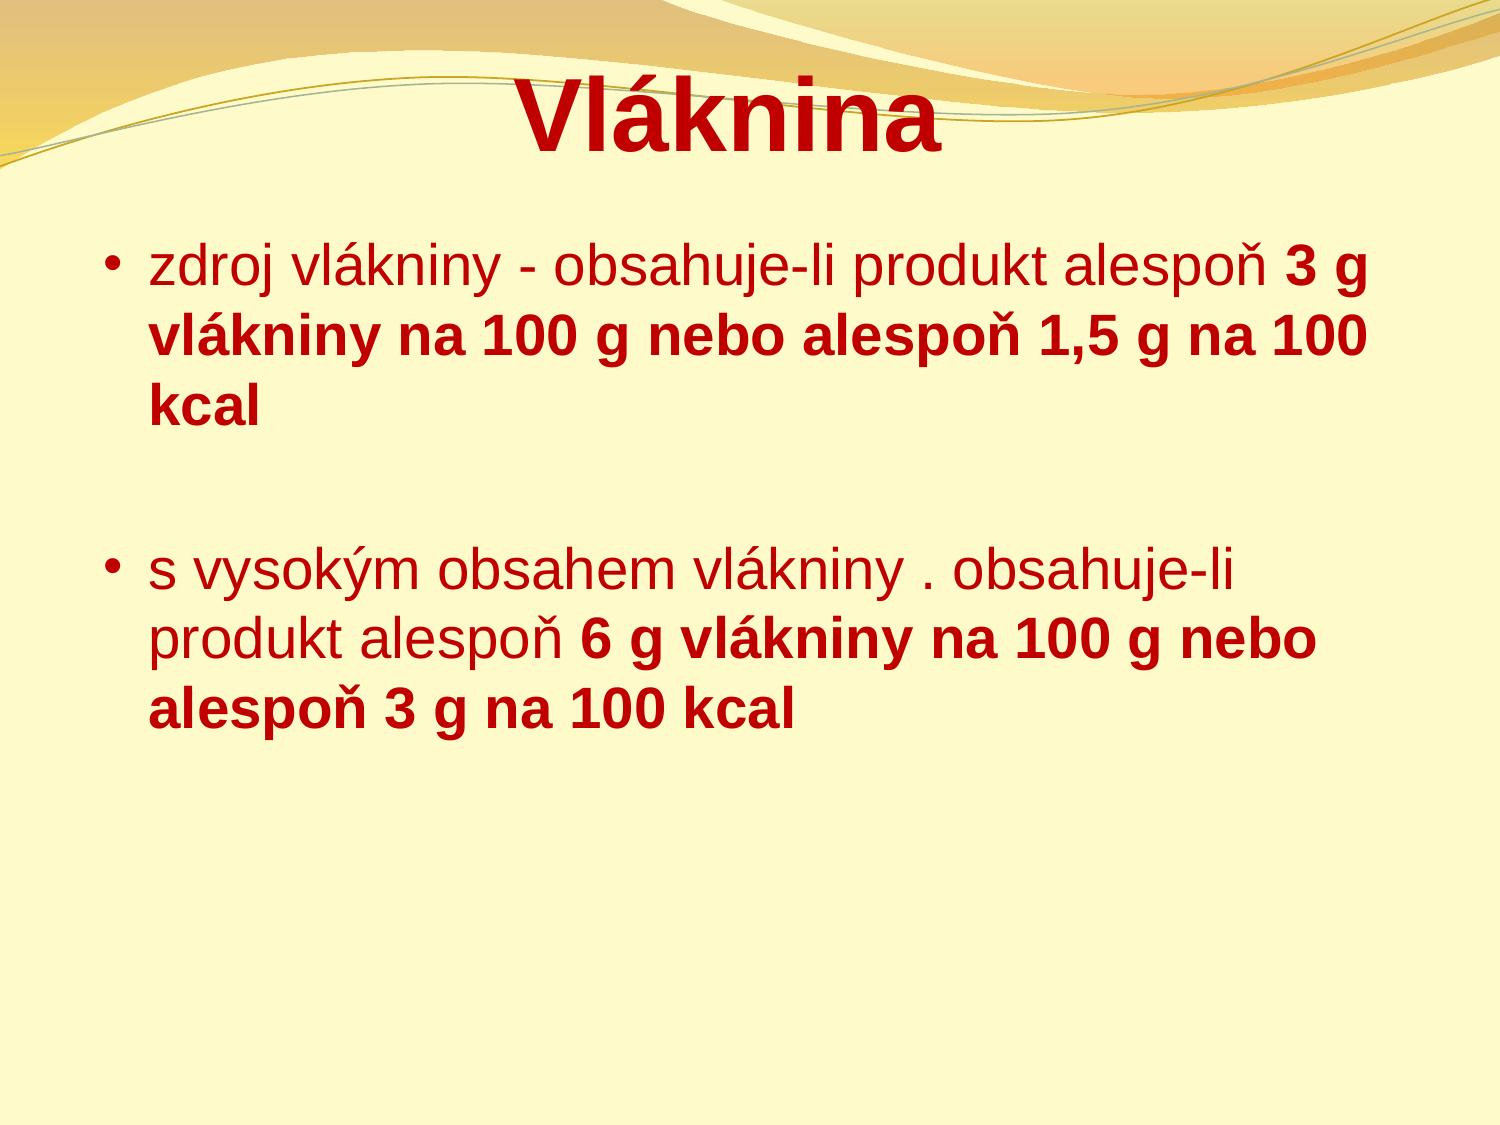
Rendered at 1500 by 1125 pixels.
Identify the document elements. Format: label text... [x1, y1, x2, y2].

list zdroj vlákniny - obsahuje-li produkt alespoň 3 g vlákniny na 100 g nebo alespoň 1,5 g na 100 kcal s vysokým obsahem vlákniny . obsahuje-li produkt alespoň 6 g vlákniny na 100 g nebo alespoň 3 g na 100 kcal [88, 219, 1439, 1071]
title Vláknina [52, 77, 1404, 173]
